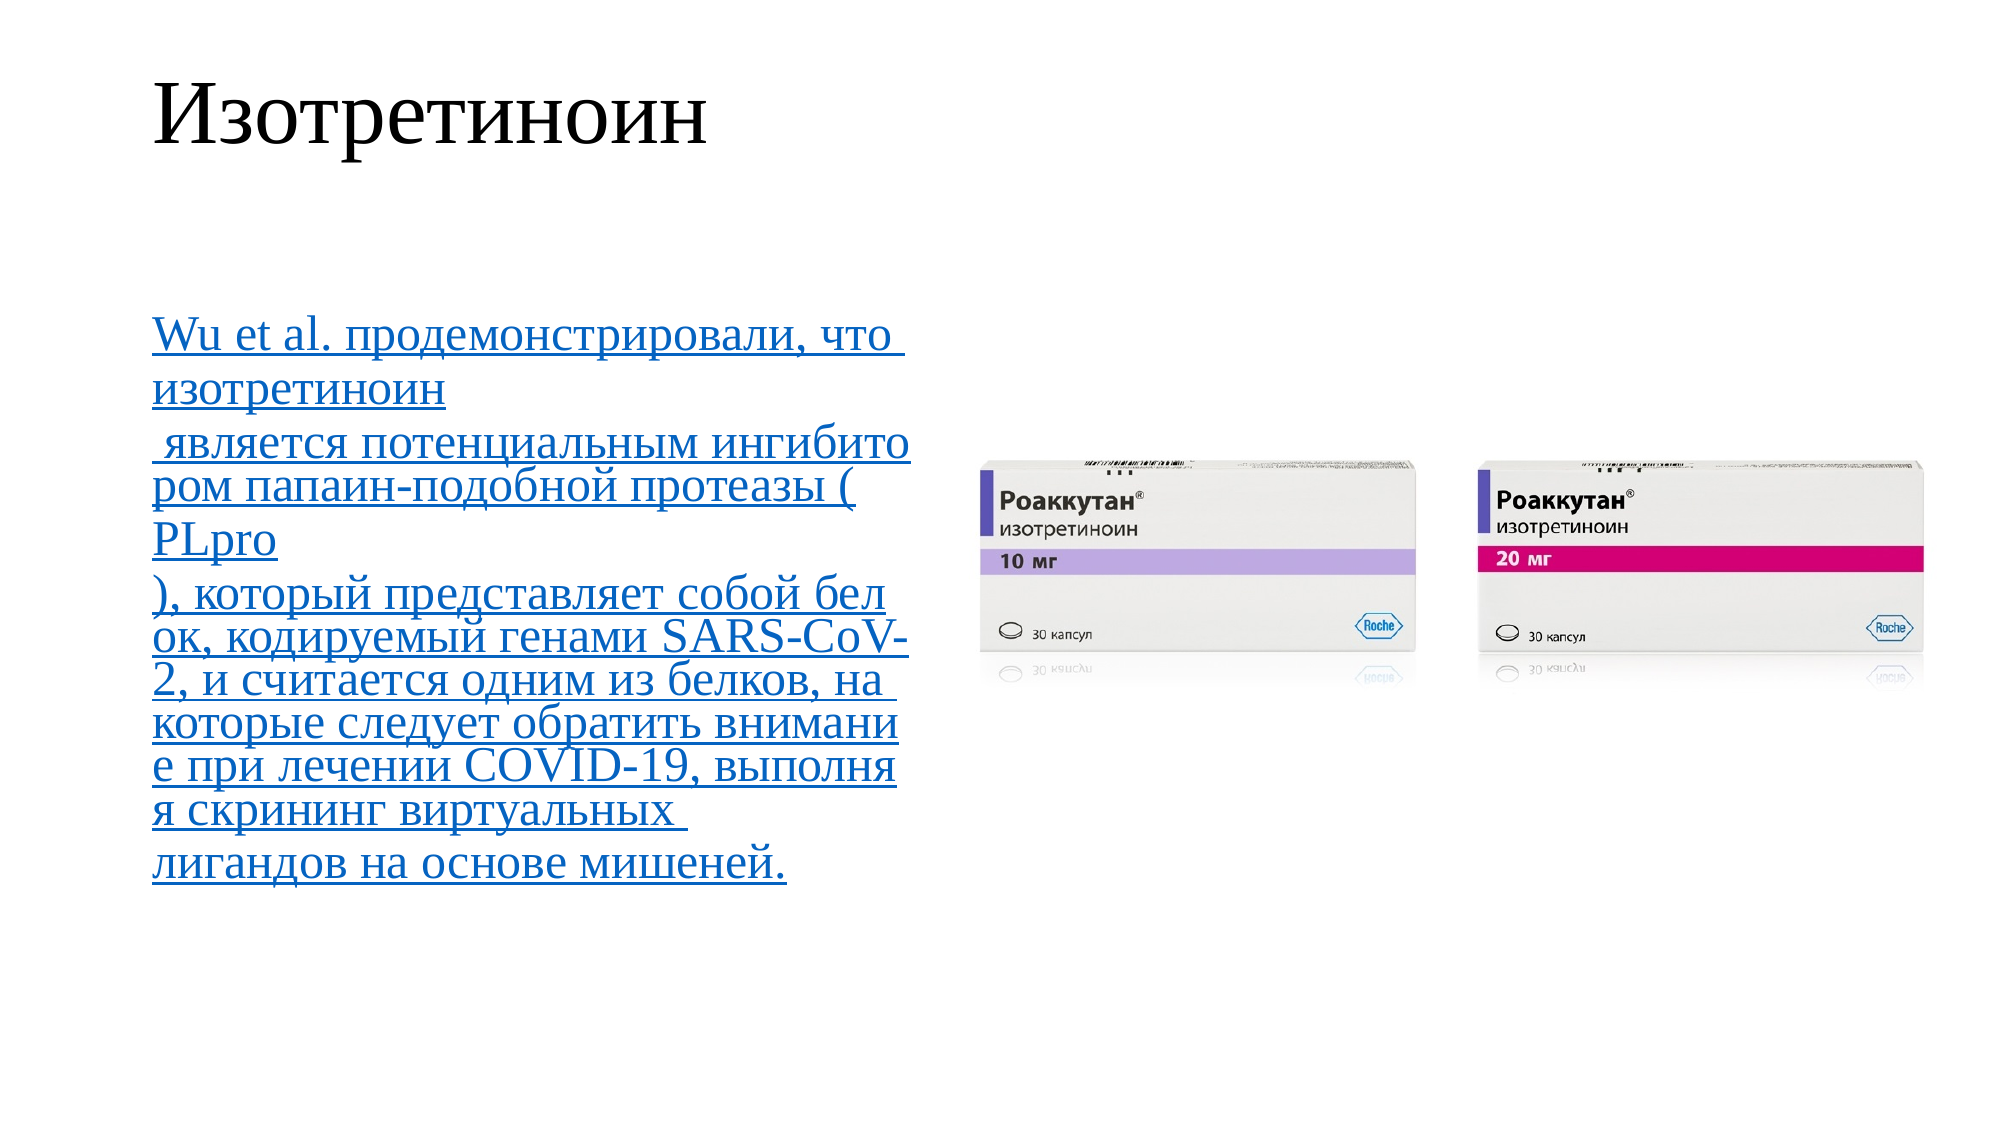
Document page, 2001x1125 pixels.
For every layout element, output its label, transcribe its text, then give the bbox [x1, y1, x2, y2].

title Изотретиноин [137, 59, 1863, 278]
picture [941, 319, 1964, 838]
list Wu et al. продемонстрировали, что изотретиноин является потенциальным ингибитором папаин-подобной протеазы (PLpro), который представляет собой белок, кодируемый генами SARS-CoV-2, и считается одним из белков, на которые следует обратить внимание при лечении COVID-19, выполняя скрининг виртуальных лигандов на основе мишеней. [137, 299, 927, 1014]
